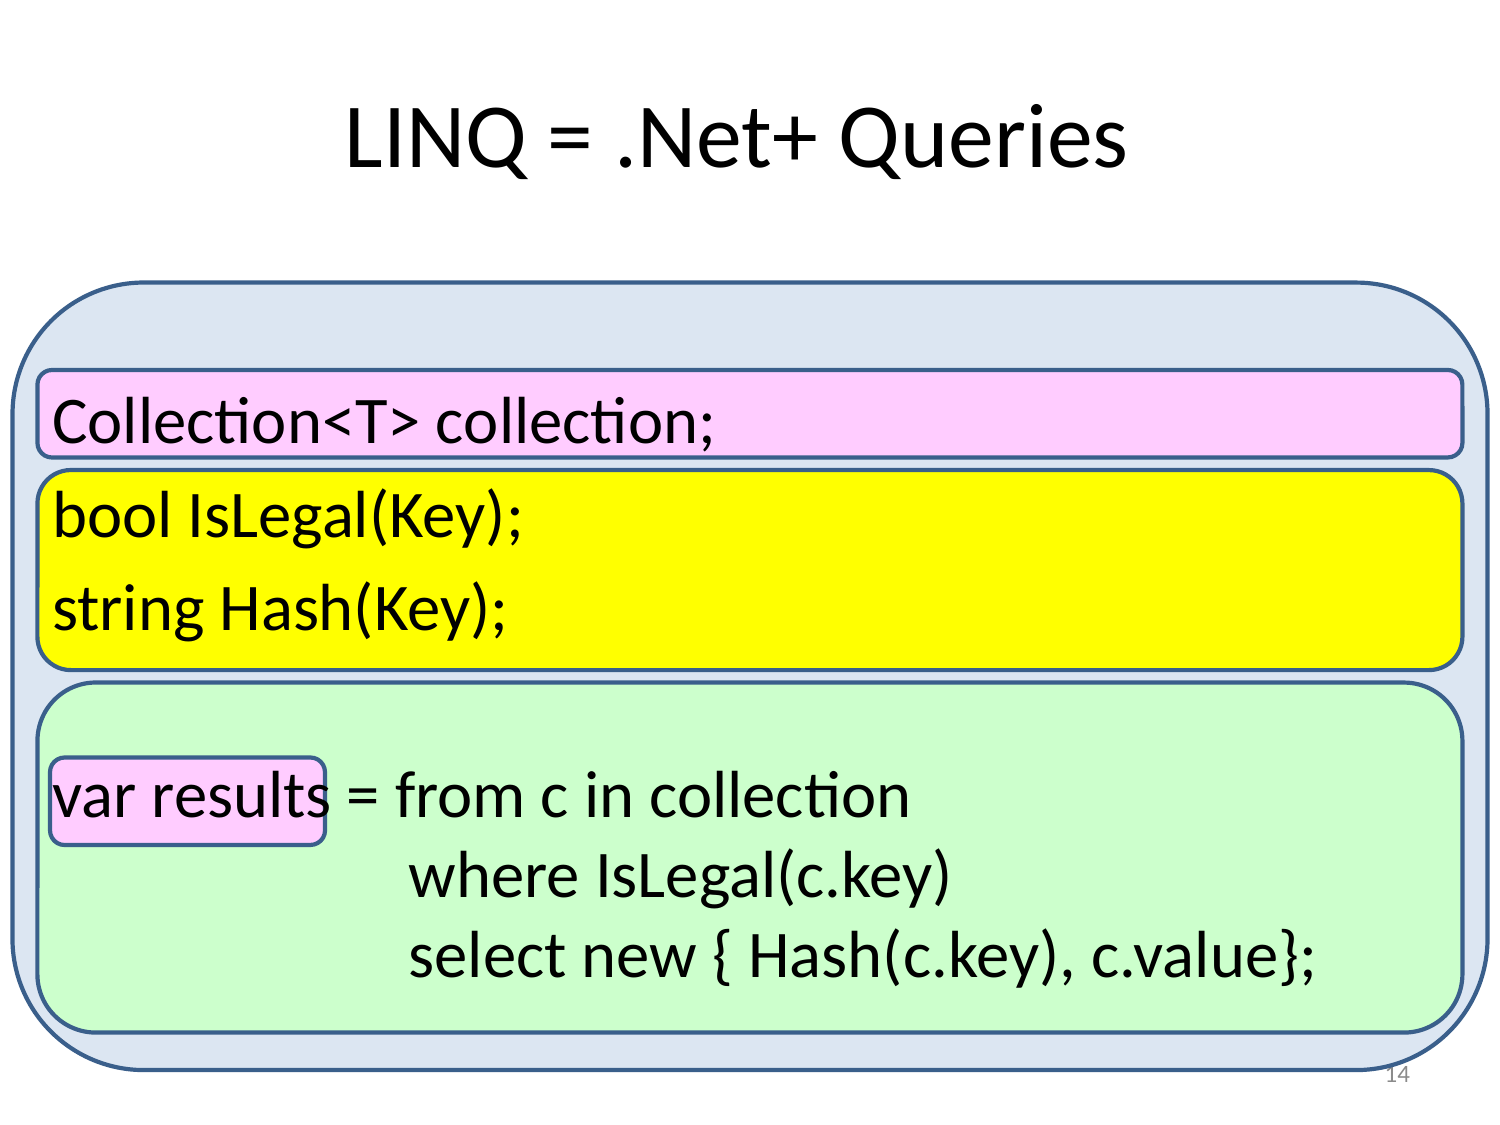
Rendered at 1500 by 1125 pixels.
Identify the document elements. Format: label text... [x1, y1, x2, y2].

text_box [10, 280, 1490, 1019]
text_box Collection<T> collection; bool IsLegal(Key); string Hash(Key); var results = from c in collection where IsLegal(c.key) select new { Hash(c.key), c.value}; [37, 369, 1463, 1113]
title LINQ = .Net+ Queries [62, 37, 1413, 225]
